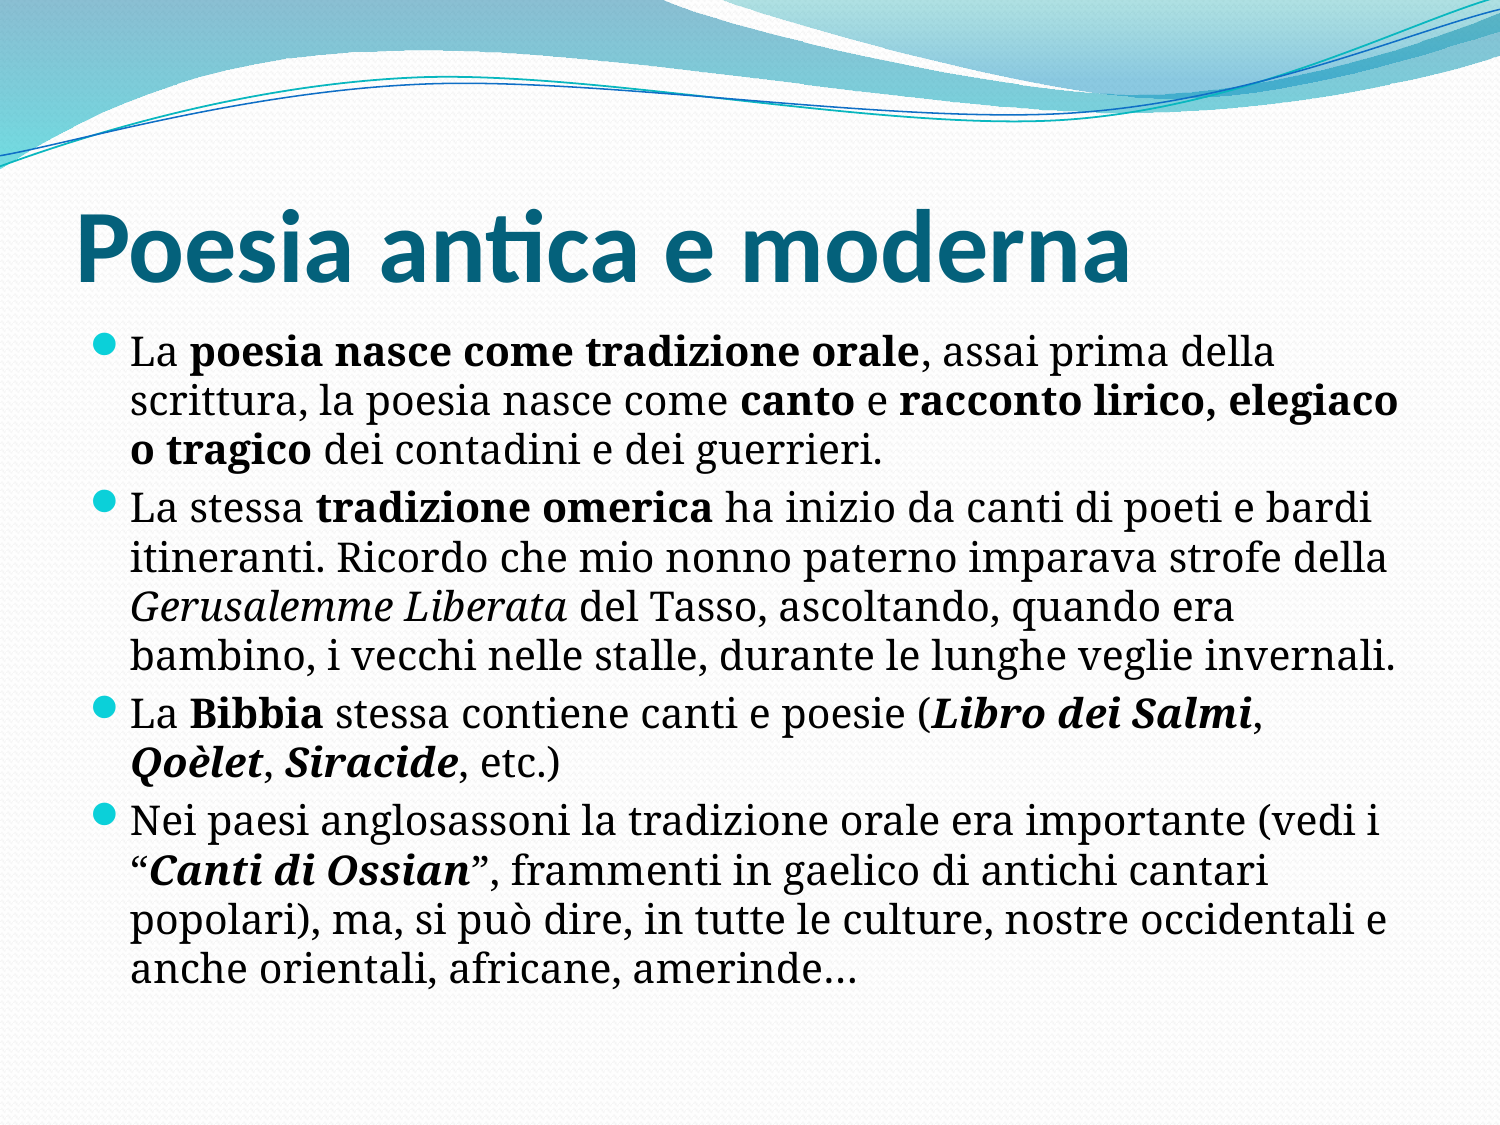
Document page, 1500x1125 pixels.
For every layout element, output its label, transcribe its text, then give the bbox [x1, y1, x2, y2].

list La poesia nasce come tradizione orale, assai prima della scrittura, la poesia nasce come canto e racconto lirico, elegiaco o tragico dei contadini e dei guerrieri. La stessa tradizione omerica ha inizio da canti di poeti e bardi itineranti. Ricordo che mio nonno paterno imparava strofe della Gerusalemme Liberata del Tasso, ascoltando, quando era bambino, i vecchi nelle stalle, durante le lunghe veglie invernali. La Bibbia stessa contiene canti e poesie (Libro dei Salmi, Qoèlet, Siracide, etc.) Nei paesi anglosassoni la tradizione orale era importante (vedi i “Canti di Ossian”, frammenti in gaelico di antichi cantari popolari), ma, si può dire, in tutte le culture, nostre occidentali e anche orientali, africane, amerinde… [75, 317, 1425, 1038]
title Poesia antica e moderna [75, 115, 1425, 303]
